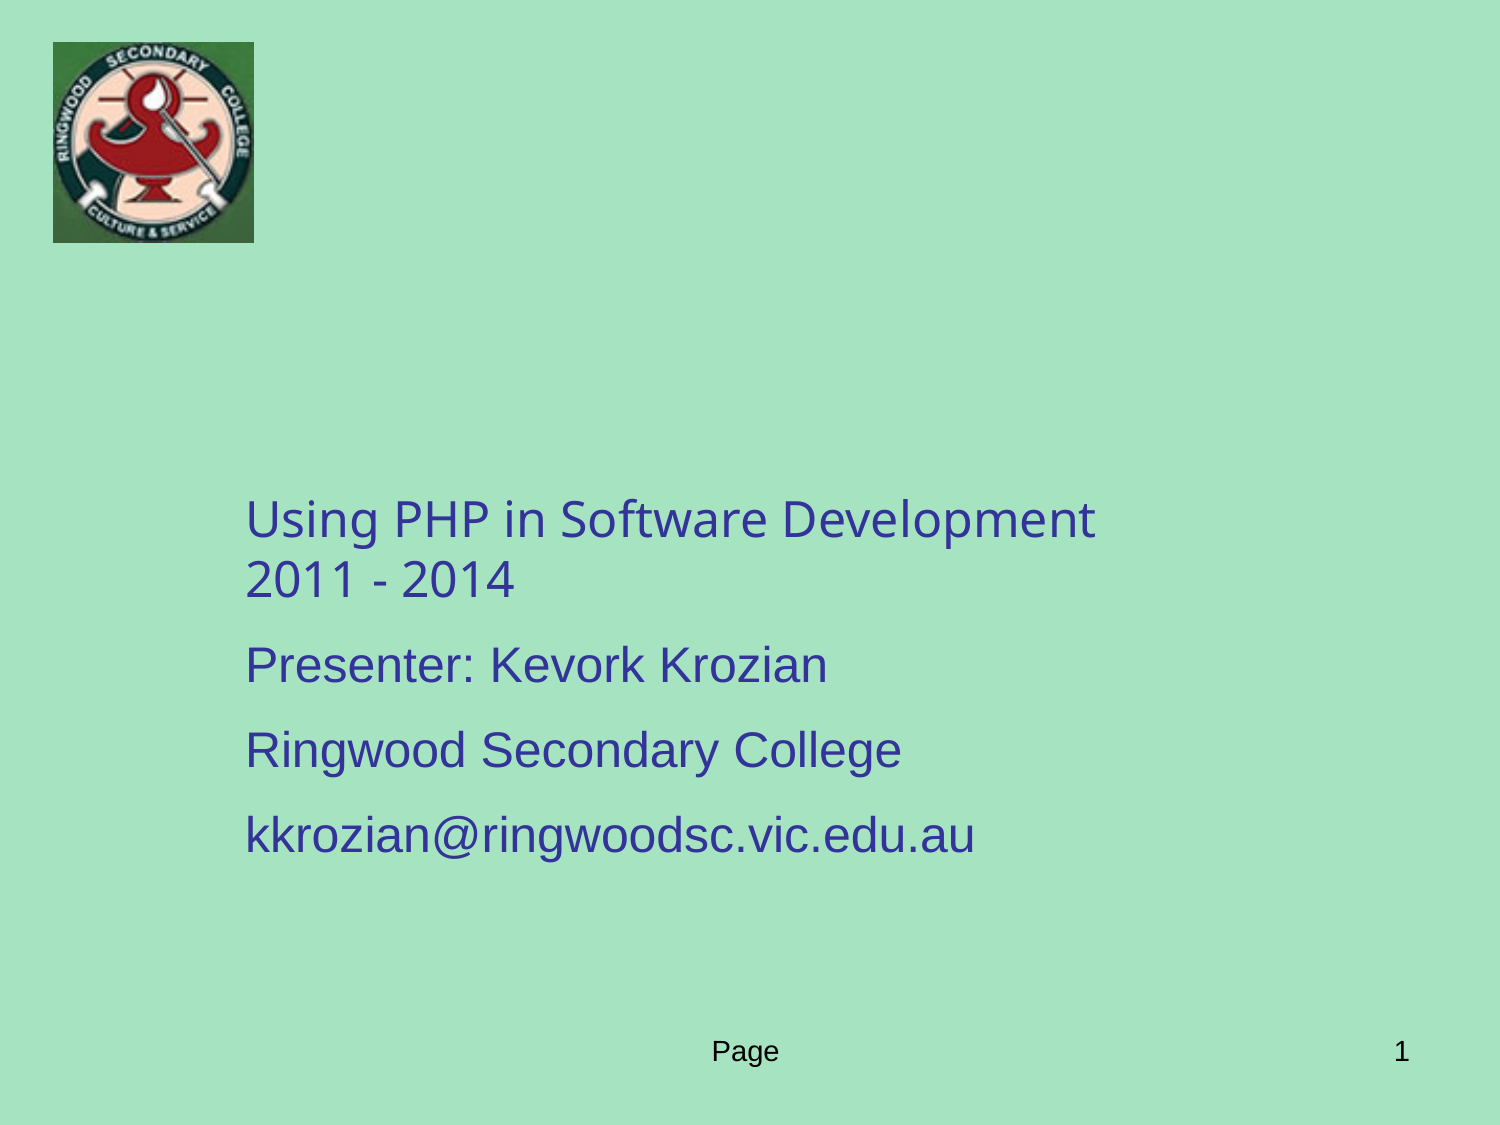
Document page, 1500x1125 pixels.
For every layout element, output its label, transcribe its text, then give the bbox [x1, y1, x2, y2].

footer Page [512, 1024, 988, 1103]
picture [52, 42, 254, 243]
slide_number 1 [1074, 1024, 1426, 1103]
text_box Using PHP in Software Development 2011 - 2014 Presenter: Kevork Krozian Ringwood Secondary College kkrozian@ringwoodsc.vic.edu.au [230, 479, 1164, 870]
